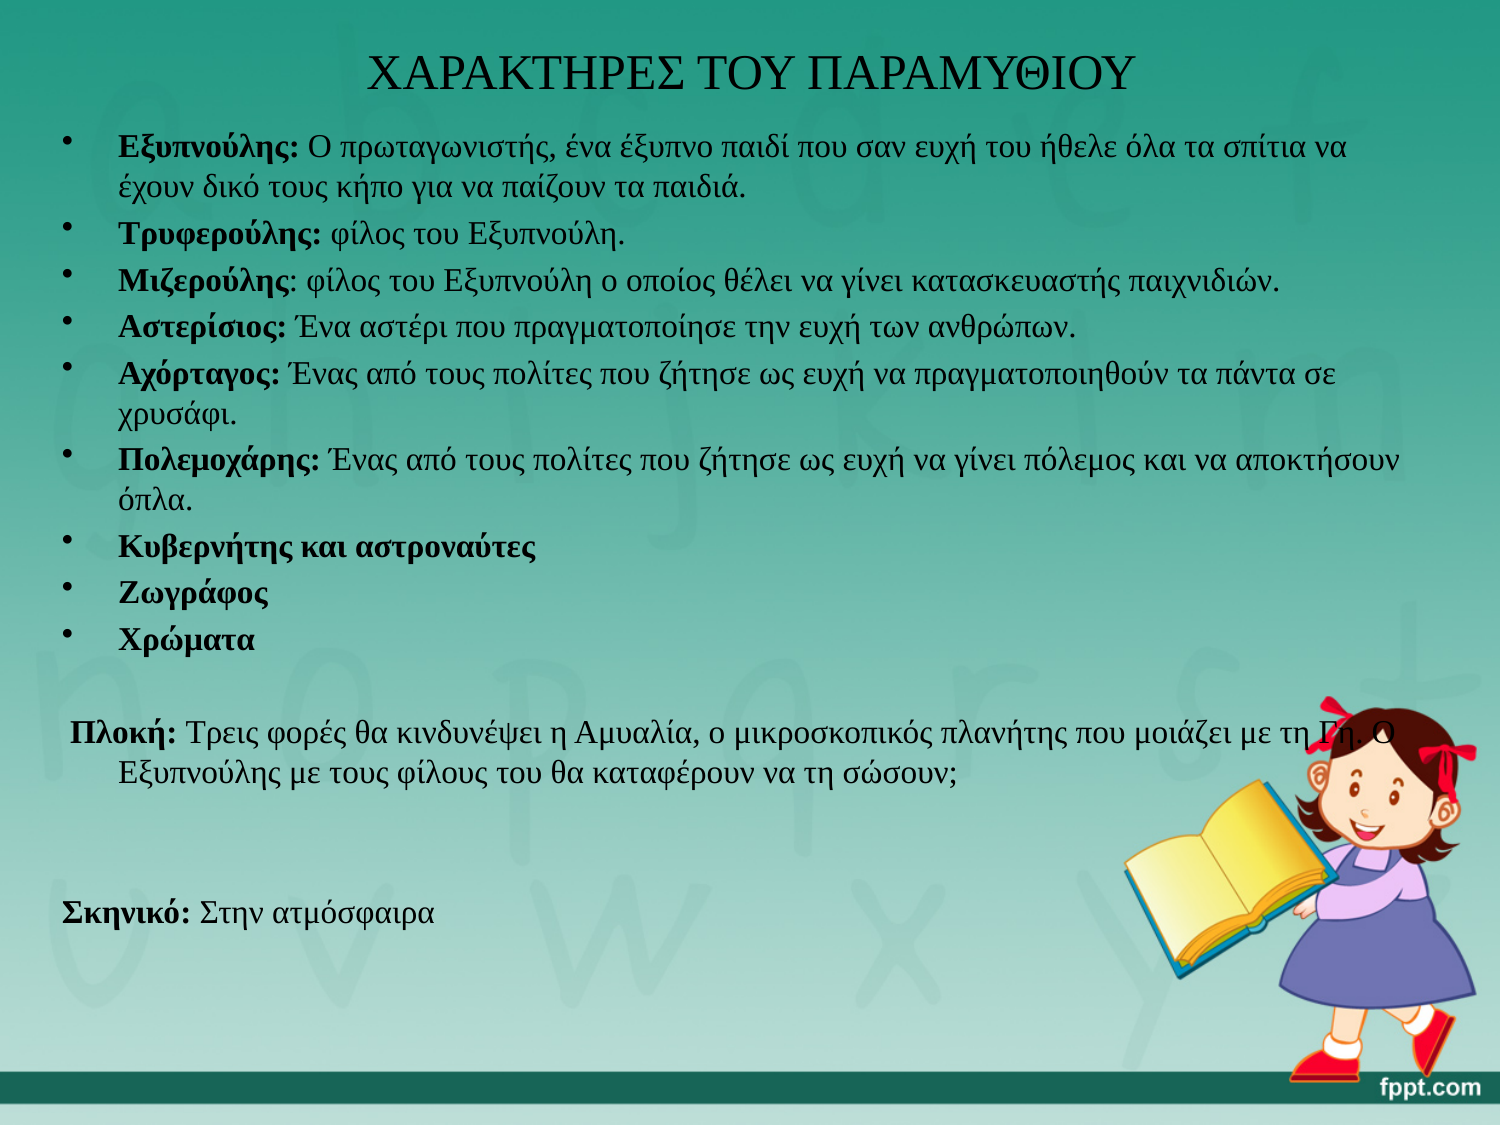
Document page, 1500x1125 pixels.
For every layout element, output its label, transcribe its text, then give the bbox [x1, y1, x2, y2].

list Εξυπνούλης: Ο πρωταγωνιστής, ένα έξυπνο παιδί που σαν ευχή του ήθελε όλα τα σπίτια να έχουν δικό τους κήπο για να παίζουν τα παιδιά. Τρυφερούλης: φίλος του Εξυπνούλη. Μιζερούλης: φίλος του Εξυπνούλη ο οποίος θέλει να γίνει κατασκευαστής παιχνιδιών. Αστερίσιος: Ένα αστέρι που πραγματοποίησε την ευχή των ανθρώπων. Αχόρταγος: Ένας από τους πολίτες που ζήτησε ως ευχή να πραγματοποιηθούν τα πάντα σε χρυσάφι. Πολεμοχάρης: Ένας από τους πολίτες που ζήτησε ως ευχή να γίνει πόλεμος και να αποκτήσουν όπλα. Κυβερνήτης και αστροναύτες Ζωγράφος Χρώματα Πλοκή: Τρεις φορές θα κινδυνέψει η Αμυαλία, ο μικροσκοπικός πλανήτης που μοιάζει με τη Γη. Ο Εξυπνούλης με τους φίλους του θα καταφέρουν να τη σώσουν; Σκηνικό: Στην ατμόσφαιρα [46, 116, 1442, 976]
picture [0, 0, 1500, 1125]
title ΧΑΡΑΚΤΗΡΕΣ ΤΟΥ ΠΑΡΑΜΥΘΙΟΥ [76, 0, 1427, 116]
